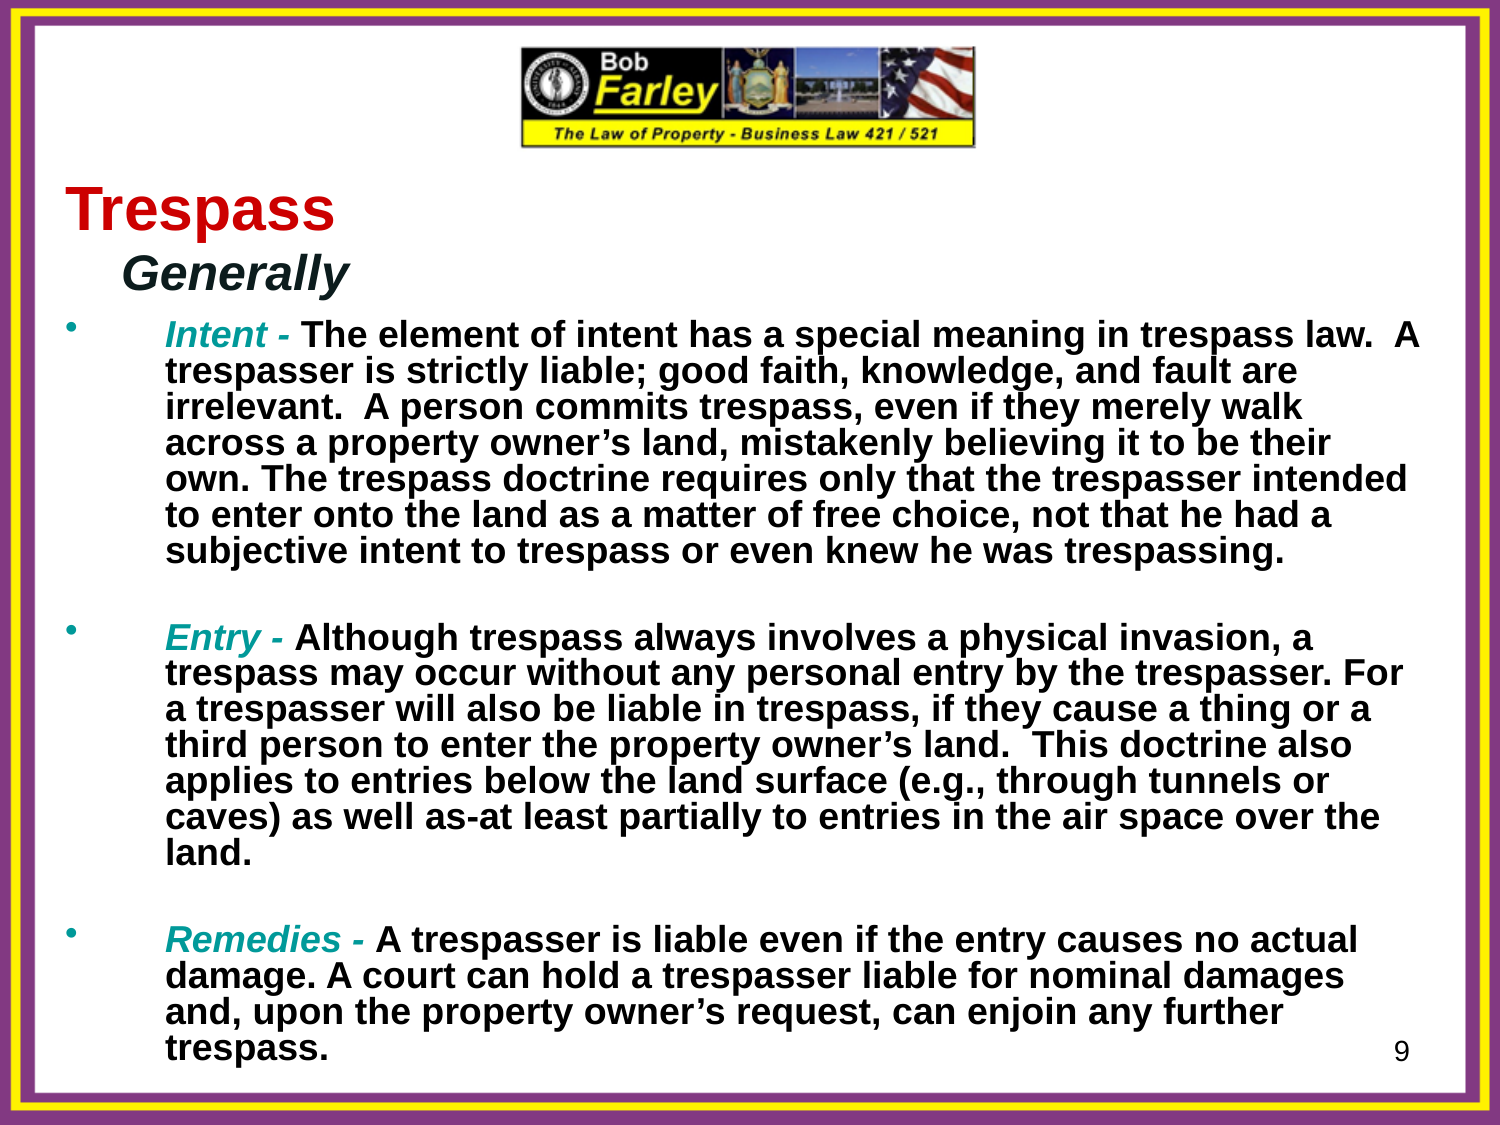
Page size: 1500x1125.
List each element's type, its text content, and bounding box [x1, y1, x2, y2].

slide_number 9 [1074, 1024, 1426, 1103]
list Trespass Generally Intent - The element of intent has a special meaning in trespass law. A trespasser is strictly liable; good faith, knowledge, and fault are irrelevant. A person commits trespass, even if they merely walk across a property owner’s land, mistakenly believing it to be their own. The trespass doctrine requires only that the trespasser intended to enter onto the land as a matter of free choice, not that he had a subjective intent to trespass or even knew he was trespassing. Entry - Although trespass always involves a physical invasion, a trespass may occur without any personal entry by the trespasser. For a trespasser will also be liable in trespass, if they cause a thing or a third person to enter the property owner’s land. This doctrine also applies to entries below the land surface (e.g., through tunnels or caves) as well as-at least partially to entries in the air space over the land. Remedies - A trespasser is liable even if the entry causes no actual damage. A court can hold a trespasser liable for nominal damages and, upon the property owner’s request, can enjoin any further trespass. [49, 174, 1438, 1076]
picture [0, 0, 1500, 1125]
